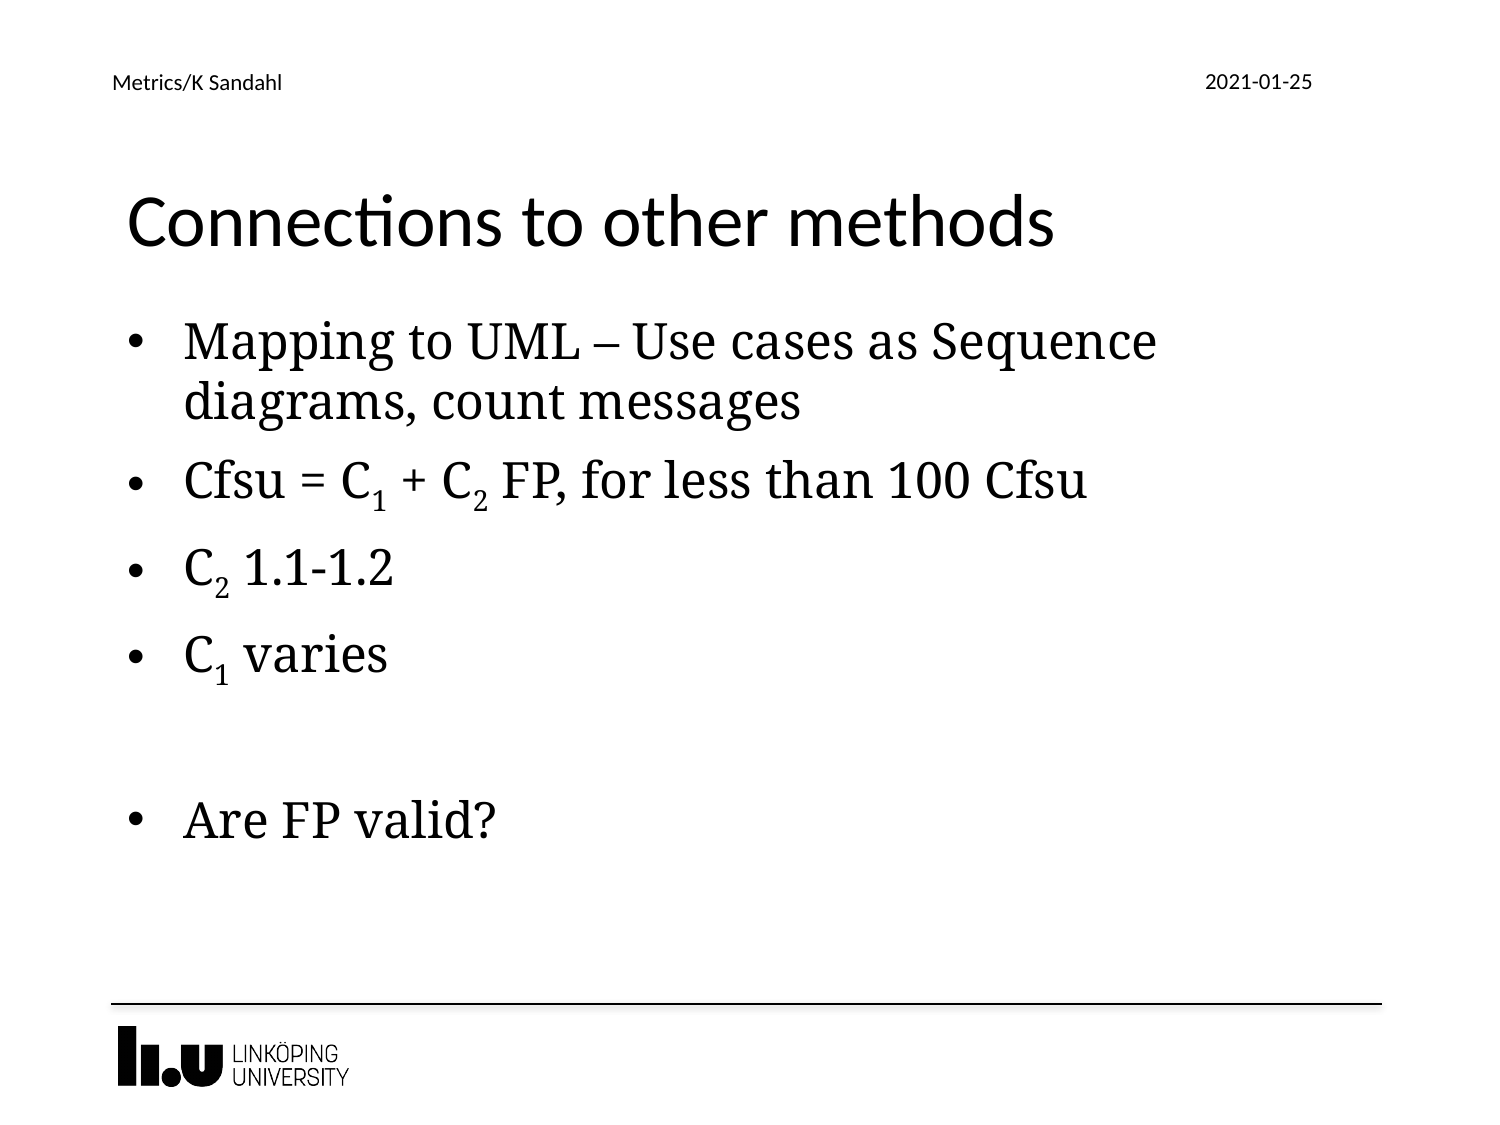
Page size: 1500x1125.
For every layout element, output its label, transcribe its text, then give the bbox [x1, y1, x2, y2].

list Mapping to UML – Use cases as Sequence diagrams, count messages Cfsu = C1 + C2 FP, for less than 100 Cfsu C2 1.1-1.2 C1 varies Are FP valid? [112, 302, 1382, 970]
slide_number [1092, 59, 1328, 103]
picture [118, 1026, 349, 1087]
footer Metrics/K Sandahl [97, 59, 1055, 103]
title Connections to other methods [112, 163, 1382, 301]
